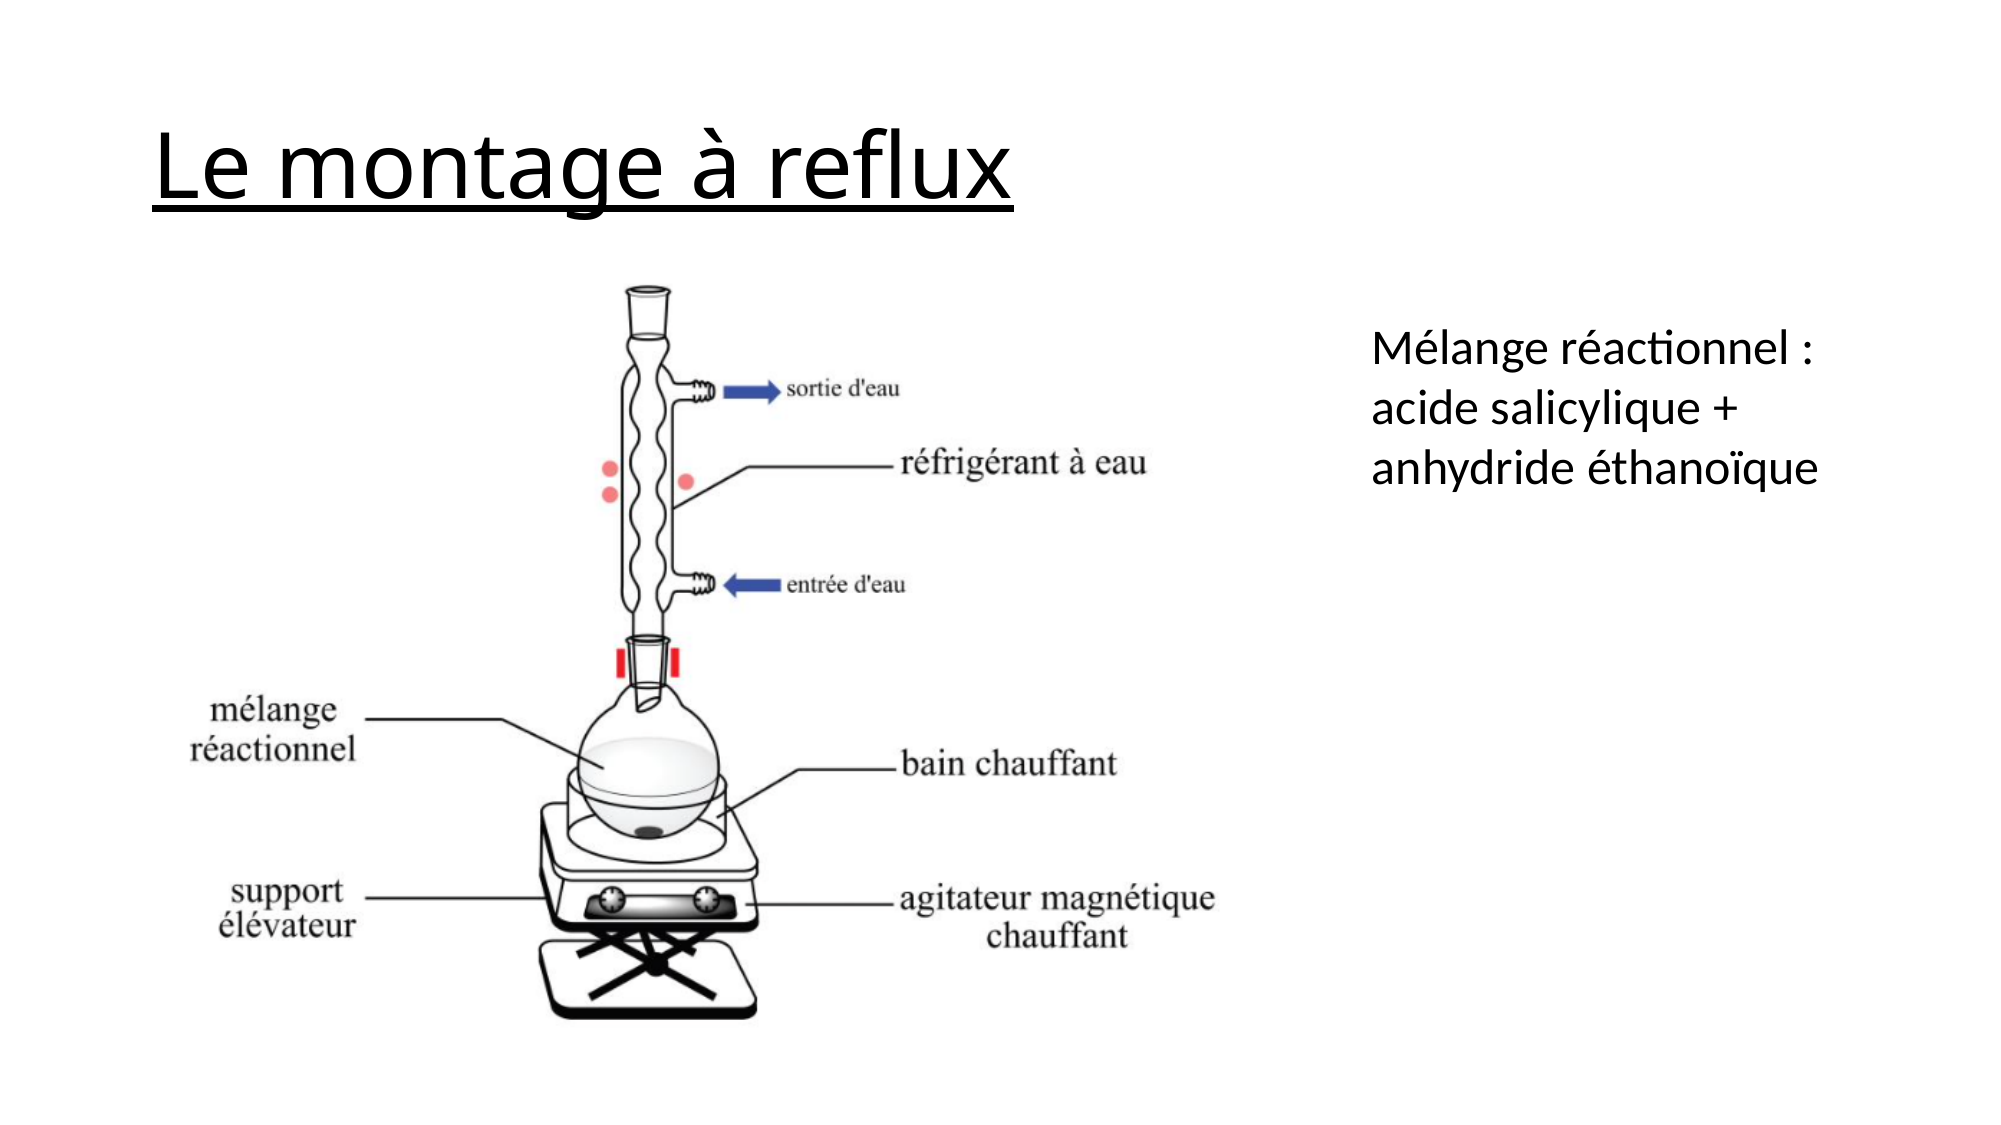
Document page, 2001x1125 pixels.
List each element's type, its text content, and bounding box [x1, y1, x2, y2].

text_box Mélange réactionnel : acide salicylique + anhydride éthanoïque [1357, 306, 1863, 502]
picture [137, 281, 1323, 1066]
title Le montage à reflux [137, 59, 1863, 278]
